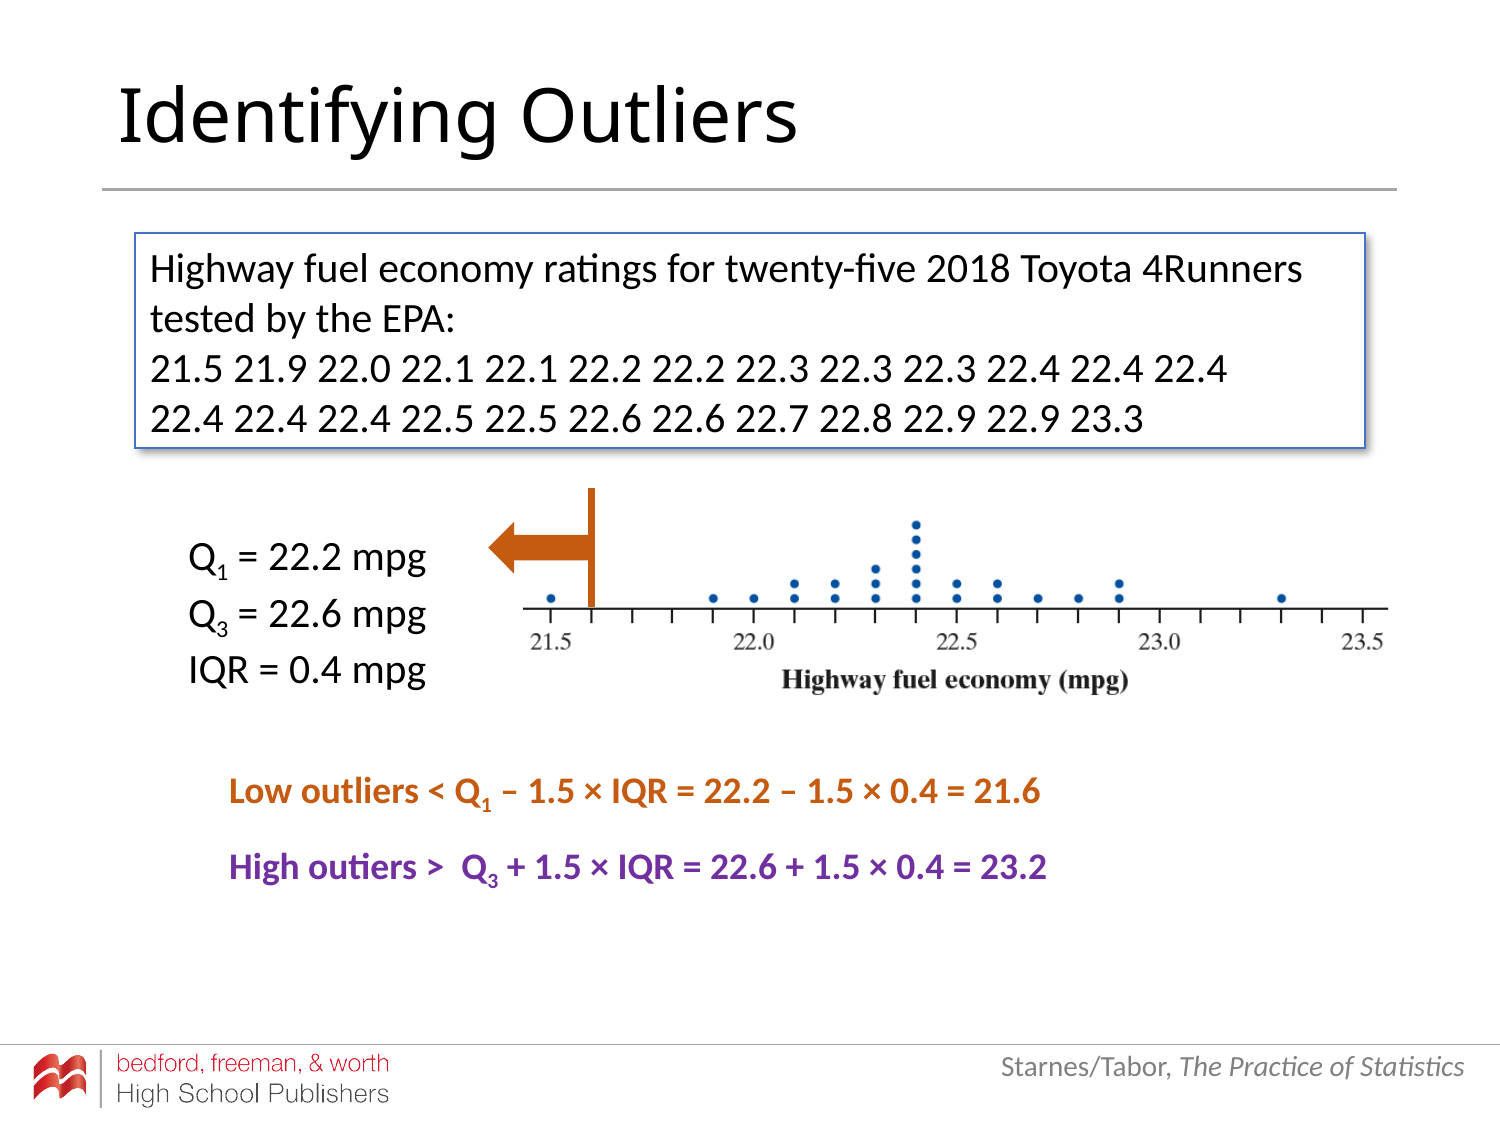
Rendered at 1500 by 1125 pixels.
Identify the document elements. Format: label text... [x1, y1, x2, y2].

picture [512, 506, 1397, 705]
text_box Highway fuel economy ratings for twenty-five 2018 Toyota 4Runners tested by the EPA: 21.5 21.9 22.0 22.1 22.1 22.2 22.2 22.3 22.3 22.3 22.4 22.4 22.4 22.4 22.4 22.4 22.5 22.5 22.6 22.6 22.7 22.8 22.9 22.9 23.3 [134, 232, 1366, 449]
picture [30, 1046, 392, 1111]
text_box [488, 523, 512, 572]
title Identifying Outliers [103, 59, 1397, 178]
text_box Q1 = 22.2 mpg Q3 = 22.6 mpg IQR = 0.4 mpg [173, 521, 512, 700]
text_box Low outliers < Q1 – 1.5 × IQR = 22.2 – 1.5 × 0.4 = 21.6 High outiers > Q3 + 1.5 × IQR = 22.6 + 1.5 × 0.4 = 23.2 [214, 758, 1228, 901]
